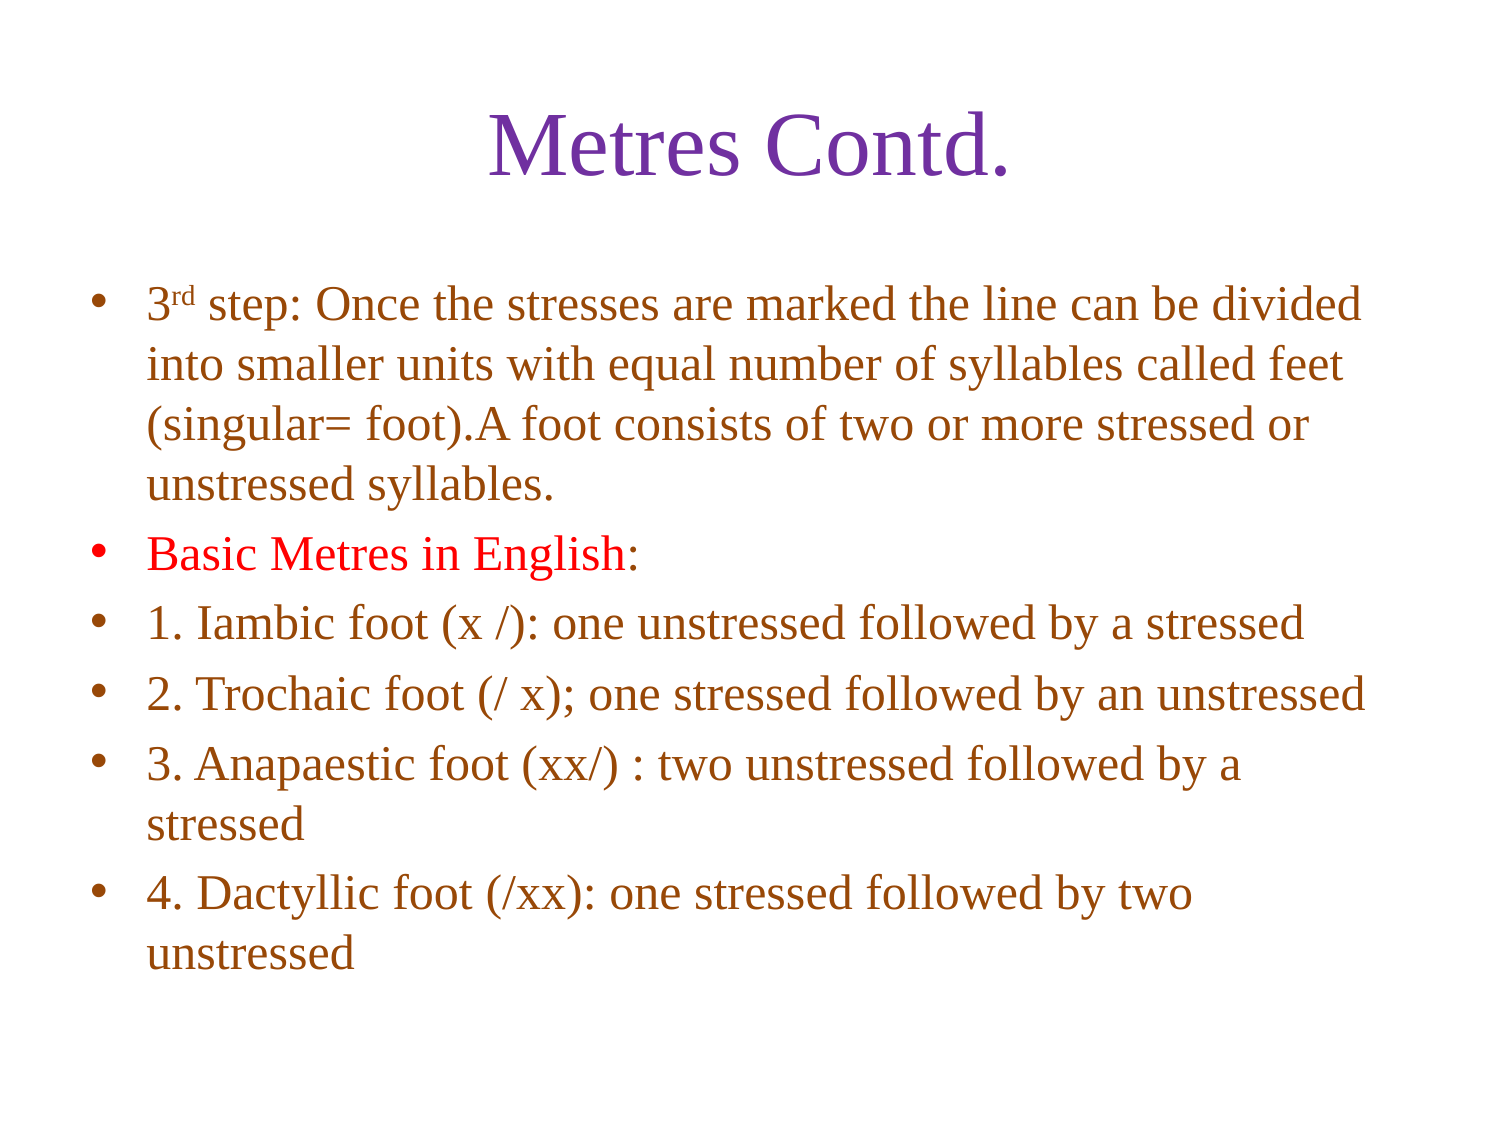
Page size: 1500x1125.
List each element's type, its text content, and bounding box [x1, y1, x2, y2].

list 3rd step: Once the stresses are marked the line can be divided into smaller units with equal number of syllables called feet (singular= foot).A foot consists of two or more stressed or unstressed syllables. Basic Metres in English: 1. Iambic foot (x /): one unstressed followed by a stressed 2. Trochaic foot (/ x); one stressed followed by an unstressed 3. Anapaestic foot (xx/) : two unstressed followed by a stressed 4. Dactyllic foot (/xx): one stressed followed by two unstressed [75, 262, 1425, 1005]
title Metres Contd. [75, 45, 1425, 233]
